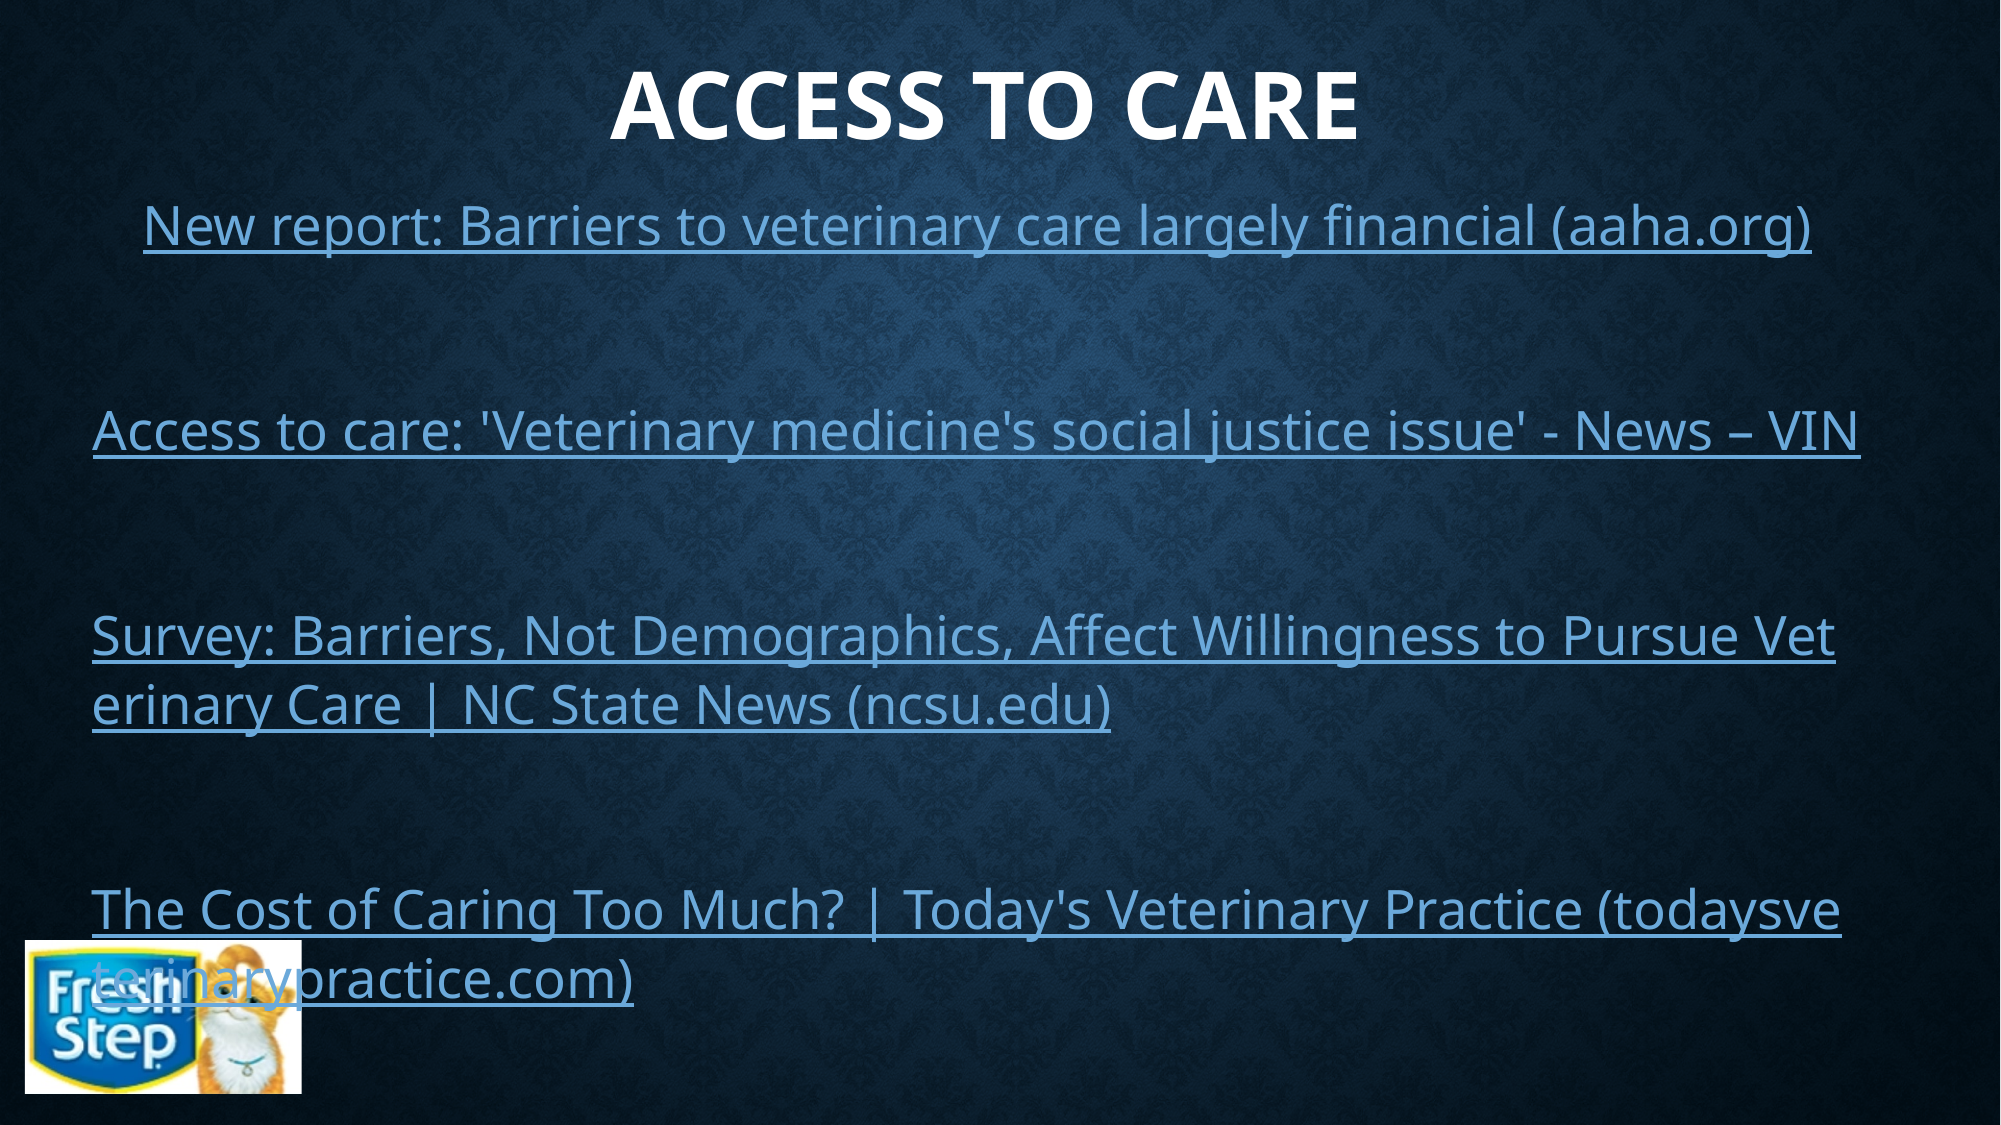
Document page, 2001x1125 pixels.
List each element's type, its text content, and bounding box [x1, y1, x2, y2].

title Access to Care [137, 0, 1836, 169]
list New report: Barriers to veterinary care largely financial (aaha.org) Access to care: 'Veterinary medicine's social justice issue' - News – VIN Survey: Barriers, Not Demographics, Affect Willingness to Pursue Veterinary Care | NC State News (ncsu.edu) The Cost of Caring Too Much? | Today's Veterinary Practice (todaysveterinarypractice.com) avcc-report.pdf (utk.edu) [76, 169, 1888, 1094]
picture [24, 940, 303, 1095]
